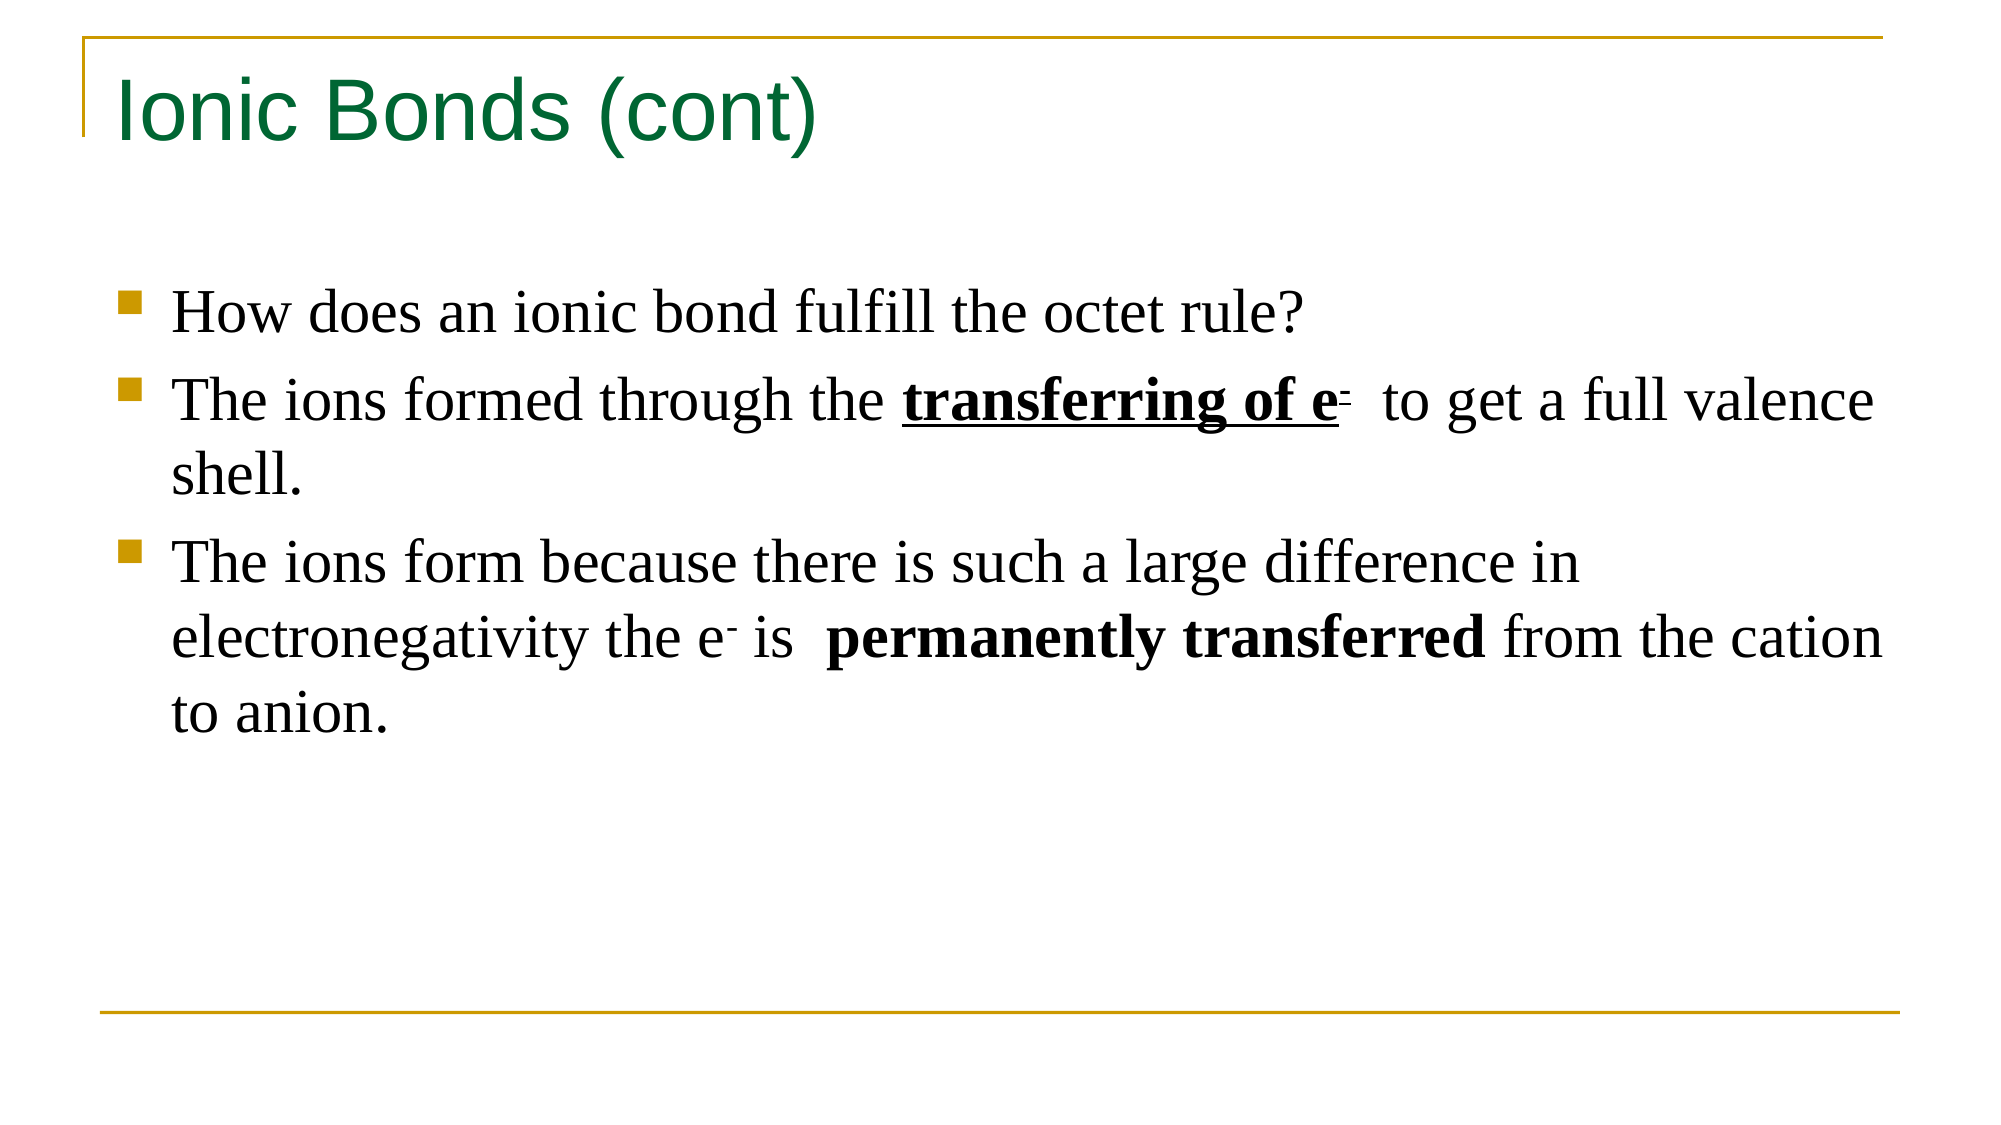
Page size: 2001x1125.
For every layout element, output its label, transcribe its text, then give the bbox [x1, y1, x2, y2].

list How does an ionic bond fulfill the octet rule? The ions formed through the transferring of e- to get a full valence shell. The ions form because there is such a large difference in electronegativity the e- is permanently transferred from the cation to anion. [99, 262, 1900, 1006]
title Ionic Bonds (cont) [99, 45, 1900, 233]
